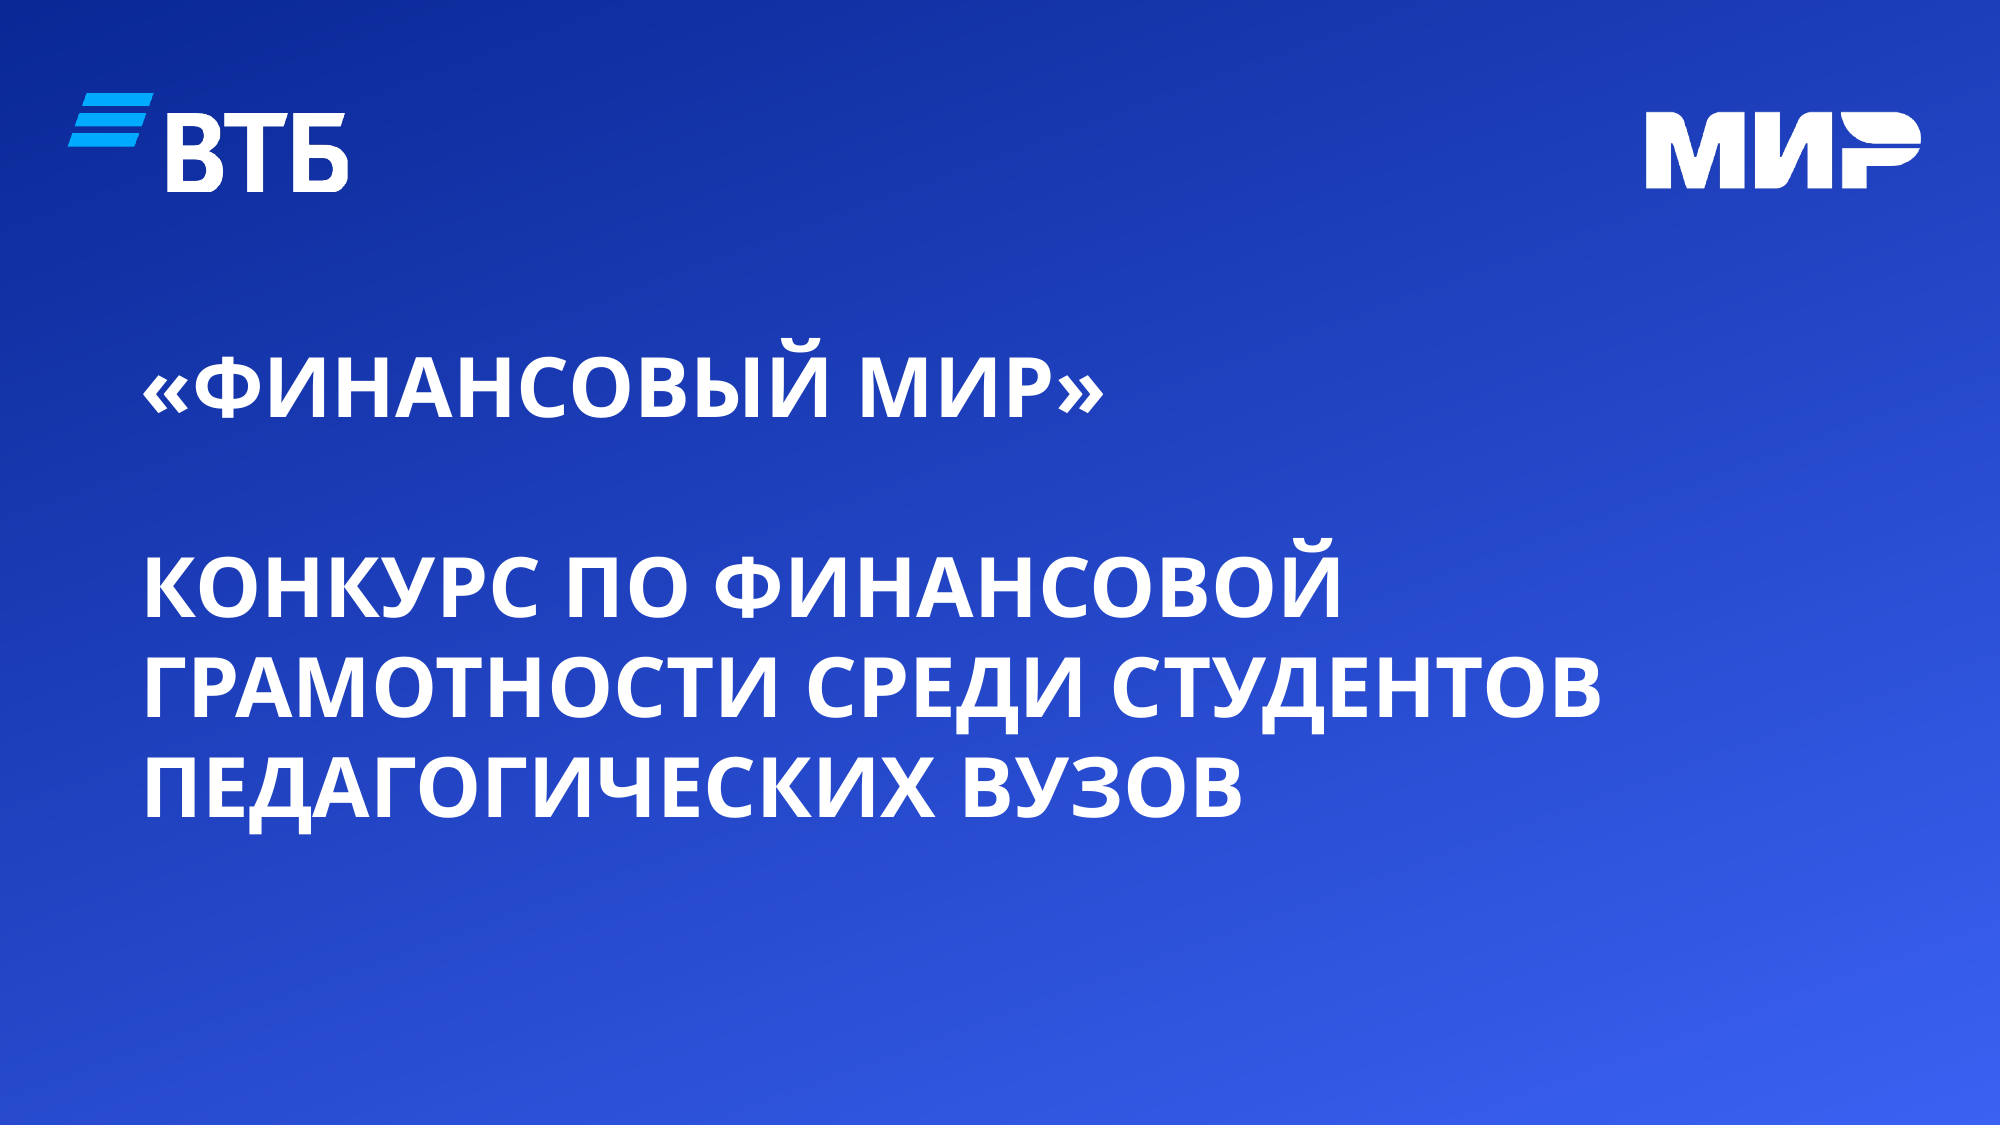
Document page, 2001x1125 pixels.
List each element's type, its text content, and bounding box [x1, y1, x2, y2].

text_box «финансовый мир» конкурс по финансовой грамотности среди студентов педагогических вузов [126, 327, 1849, 842]
picture [67, 92, 348, 193]
picture [1646, 110, 1921, 190]
